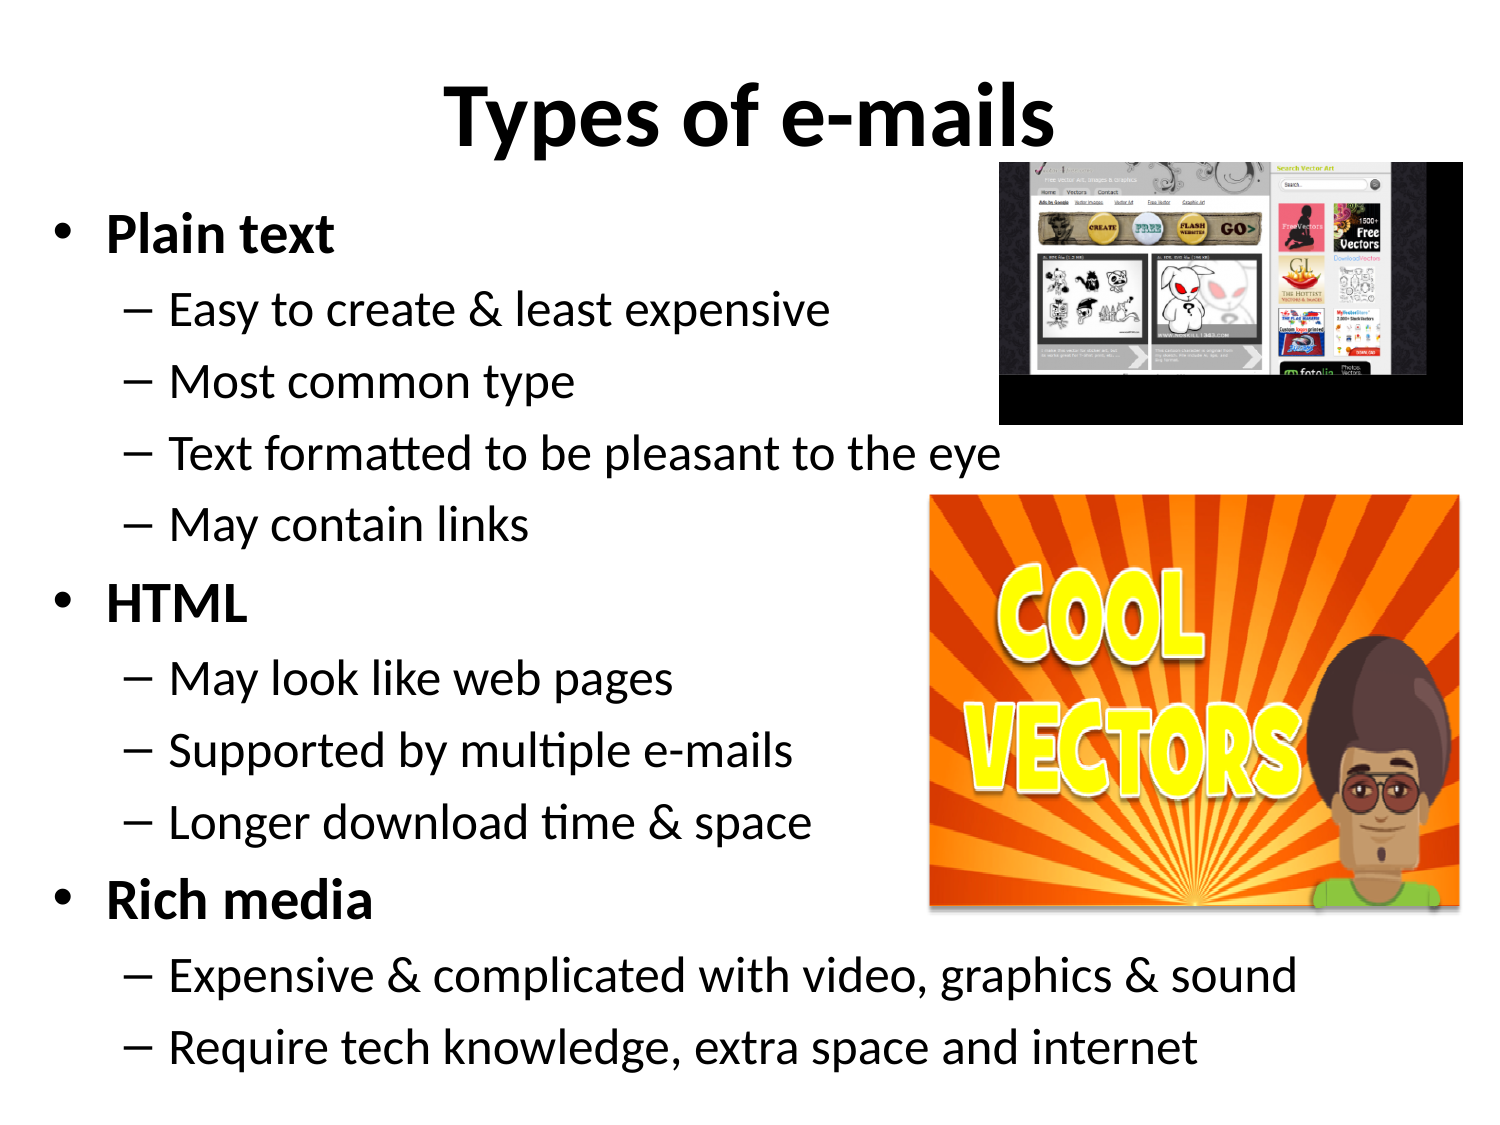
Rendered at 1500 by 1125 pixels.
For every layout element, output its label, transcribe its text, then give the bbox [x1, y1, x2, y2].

title Types of e-mails [75, 45, 1425, 175]
list Plain text Easy to create & least expensive Most common type Text formatted to be pleasant to the eye May contain links HTML May look like web pages Supported by multiple e-mails Longer download time & space Rich media Expensive & complicated with video, graphics & sound Require tech knowledge, extra space and internet [37, 187, 1463, 1088]
picture [999, 162, 1463, 426]
picture [923, 487, 1465, 926]
